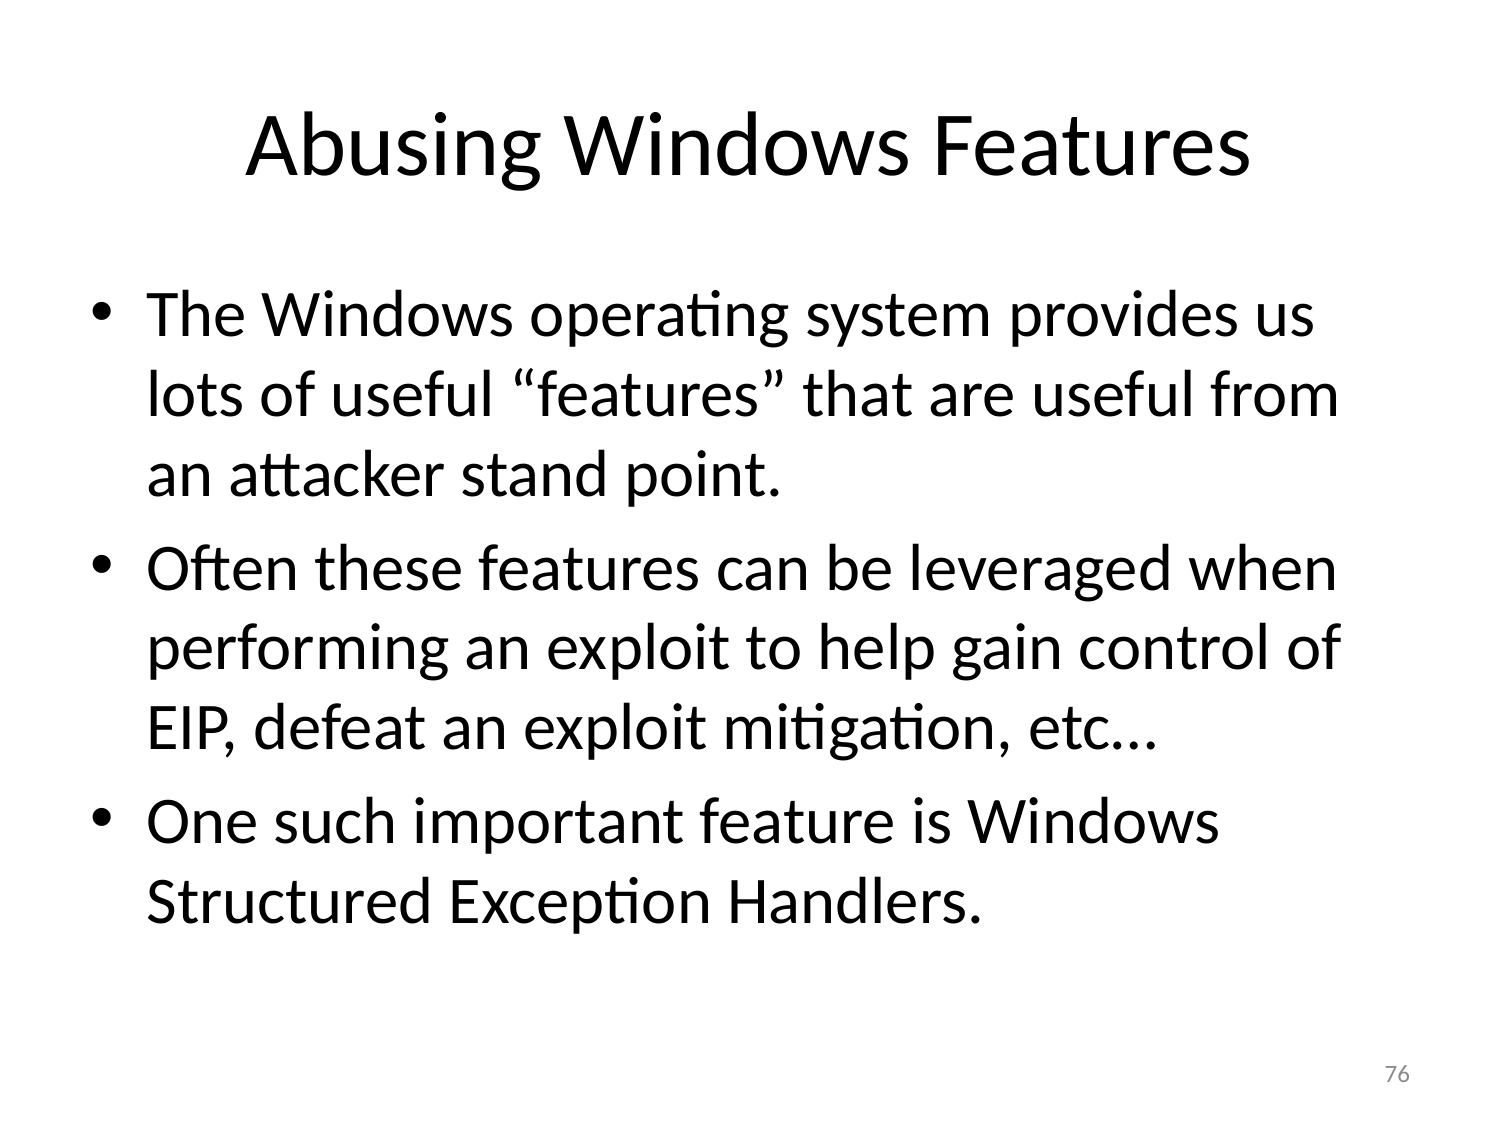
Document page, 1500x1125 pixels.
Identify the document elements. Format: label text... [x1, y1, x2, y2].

slide_number 76 [1074, 1042, 1425, 1103]
list The Windows operating system provides us lots of useful “features” that are useful from an attacker stand point. Often these features can be leveraged when performing an exploit to help gain control of EIP, defeat an exploit mitigation, etc… One such important feature is Windows Structured Exception Handlers. [75, 262, 1425, 1005]
title Abusing Windows Features [75, 45, 1425, 233]
